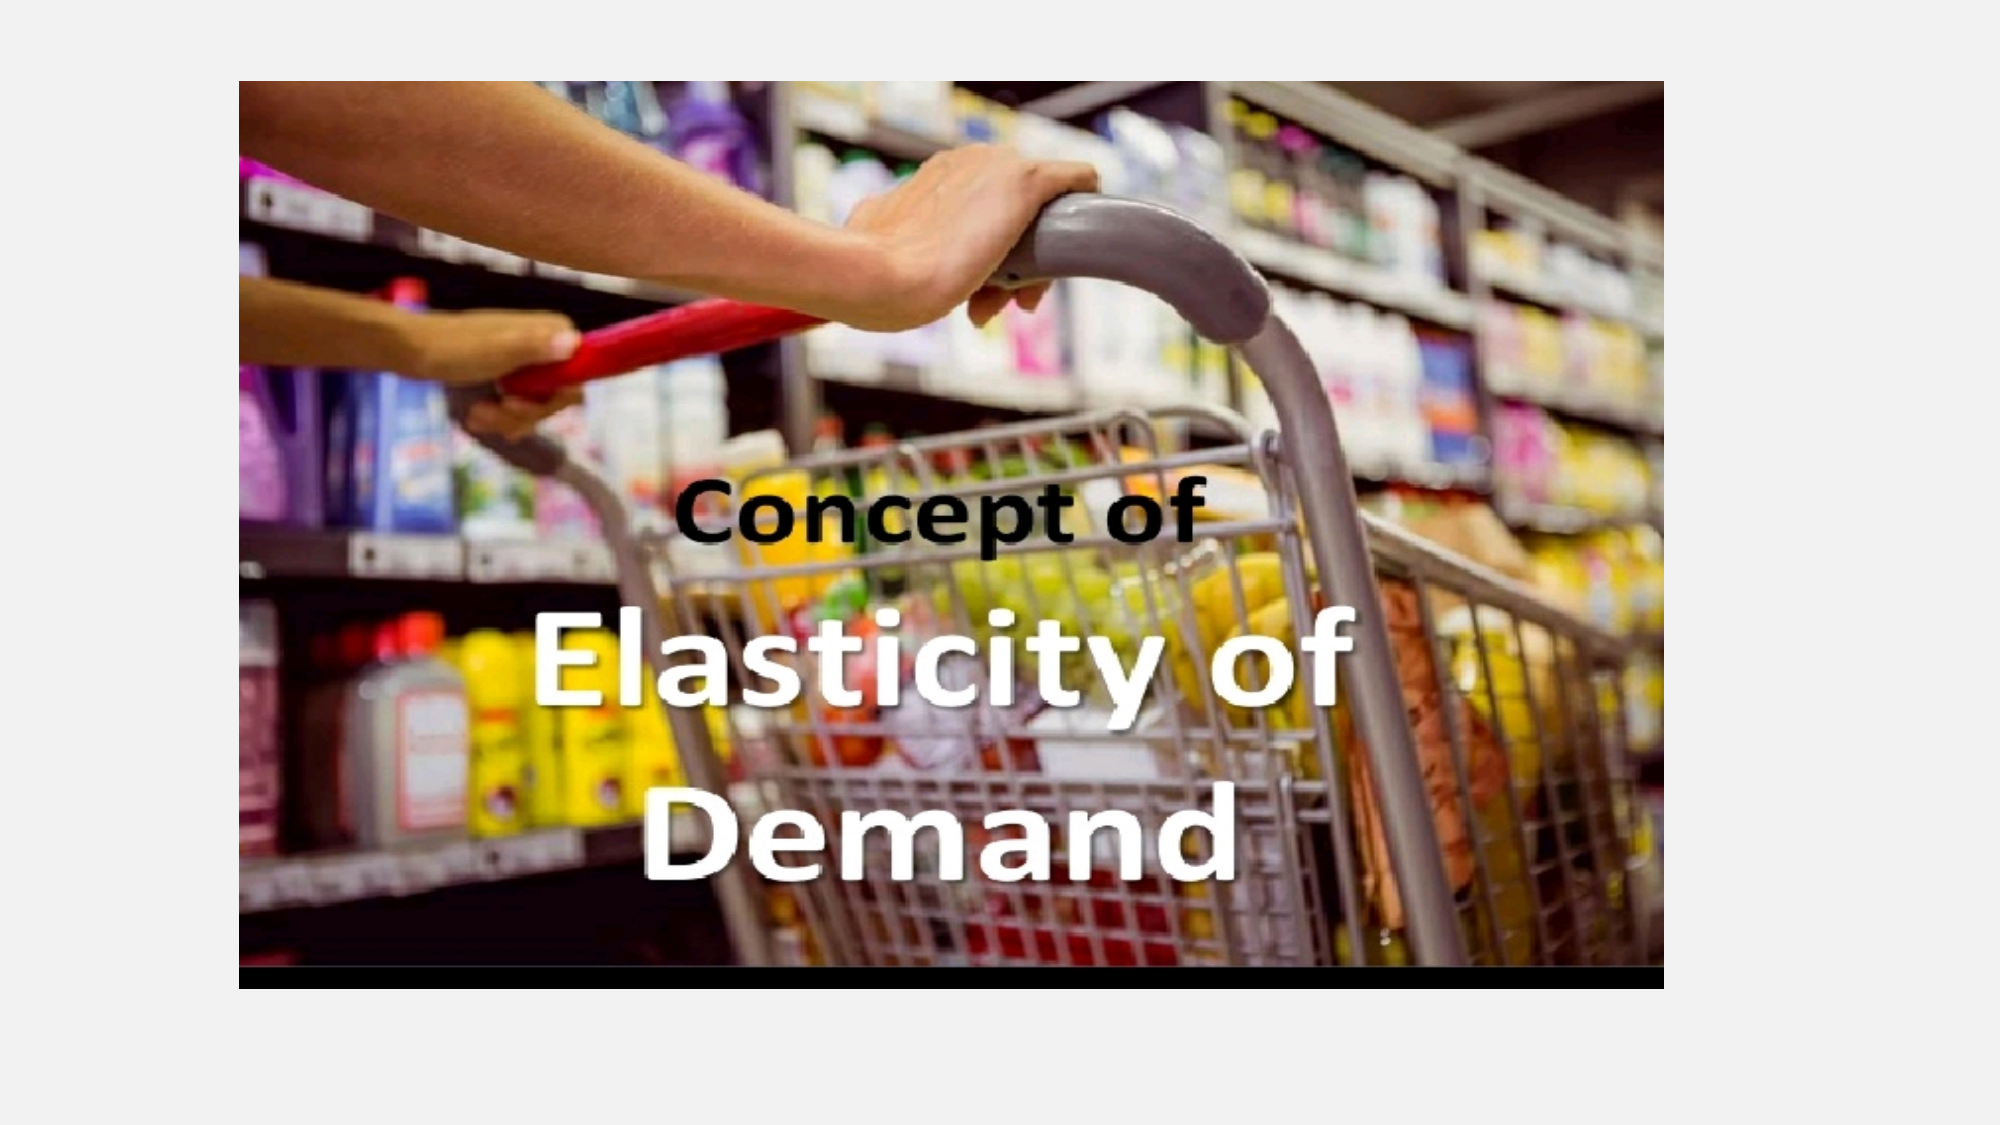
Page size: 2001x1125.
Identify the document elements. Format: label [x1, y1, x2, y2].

list [239, 81, 1665, 989]
